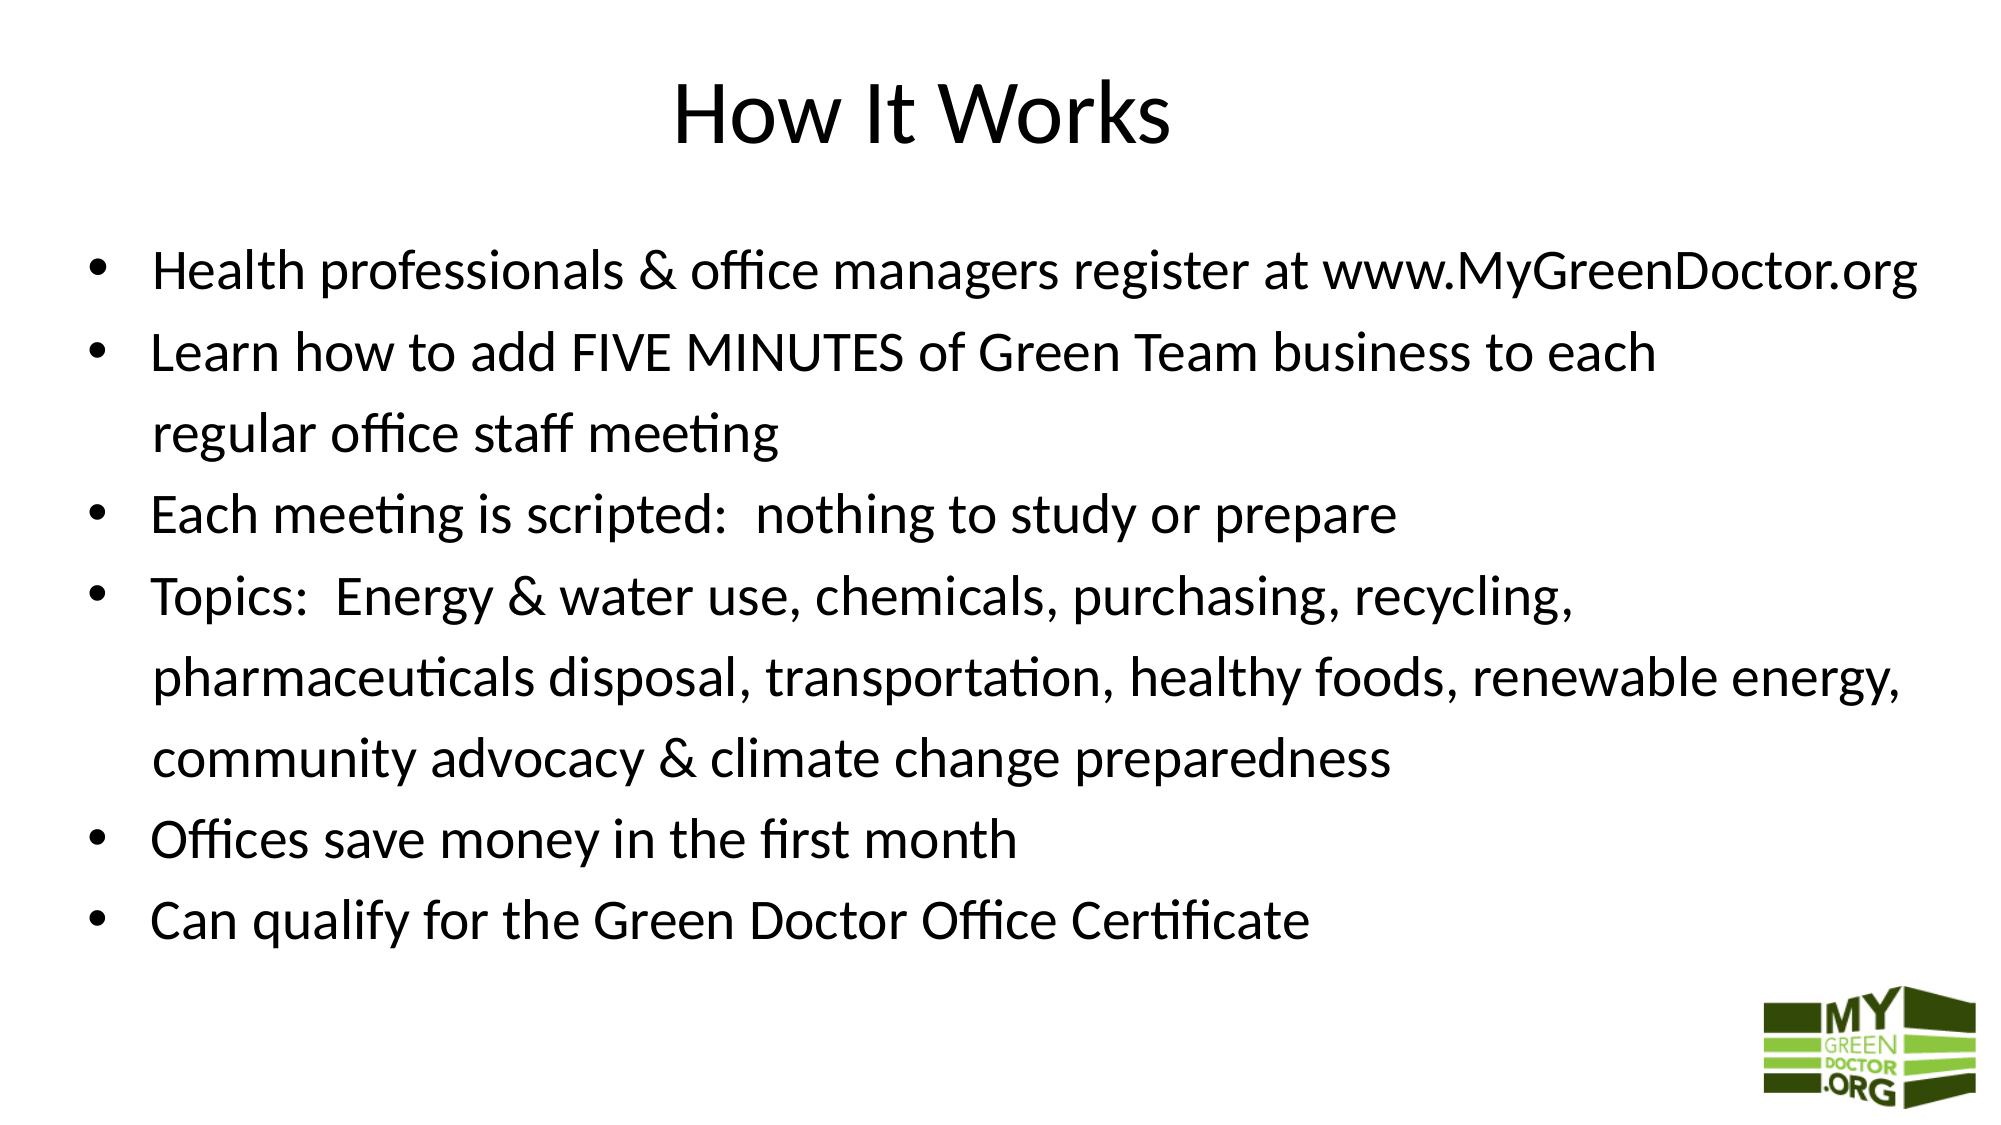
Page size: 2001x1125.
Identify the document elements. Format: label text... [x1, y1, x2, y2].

title How It Works [37, 49, 1809, 268]
list Health professionals & office managers register at www.MyGreenDoctor.org Learn how to add FIVE MINUTES of Green Team business to each regular office staff meeting Each meeting is scripted: nothing to study or prepare Topics: Energy & water use, chemicals, purchasing, recycling, pharmaceuticals disposal, transportation, healthy foods, renewable energy, community advocacy & climate change preparedness Offices save money in the first month Can qualify for the Green Doctor Office Certificate [72, 229, 2000, 972]
picture [1763, 986, 1976, 1109]
